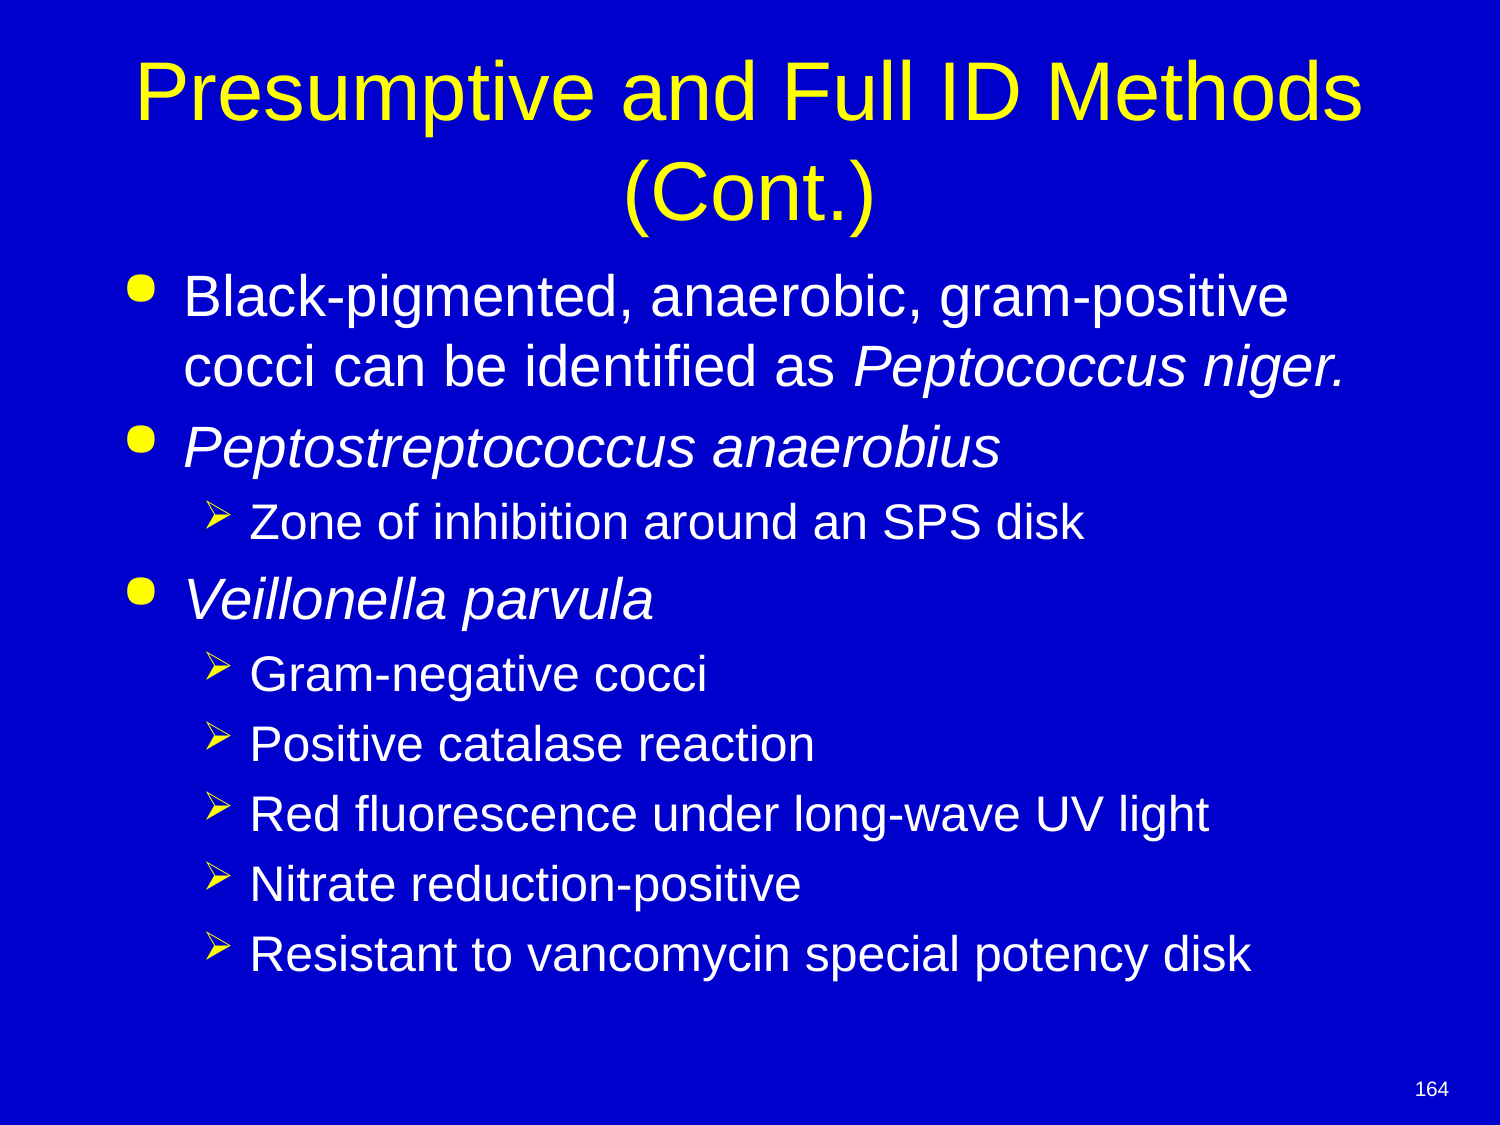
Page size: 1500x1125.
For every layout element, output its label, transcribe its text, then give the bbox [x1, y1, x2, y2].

list Black-pigmented, anaerobic, gram-positive cocci can be identified as Peptococcus niger. Peptostreptococcus anaerobius Zone of inhibition around an SPS disk Veillonella parvula Gram-negative cocci Positive catalase reaction Red fluorescence under long-wave UV light Nitrate reduction-positive Resistant to vancomycin special potency disk [111, 249, 1388, 982]
title Presumptive and Full ID Methods (Cont.) [112, 37, 1388, 238]
